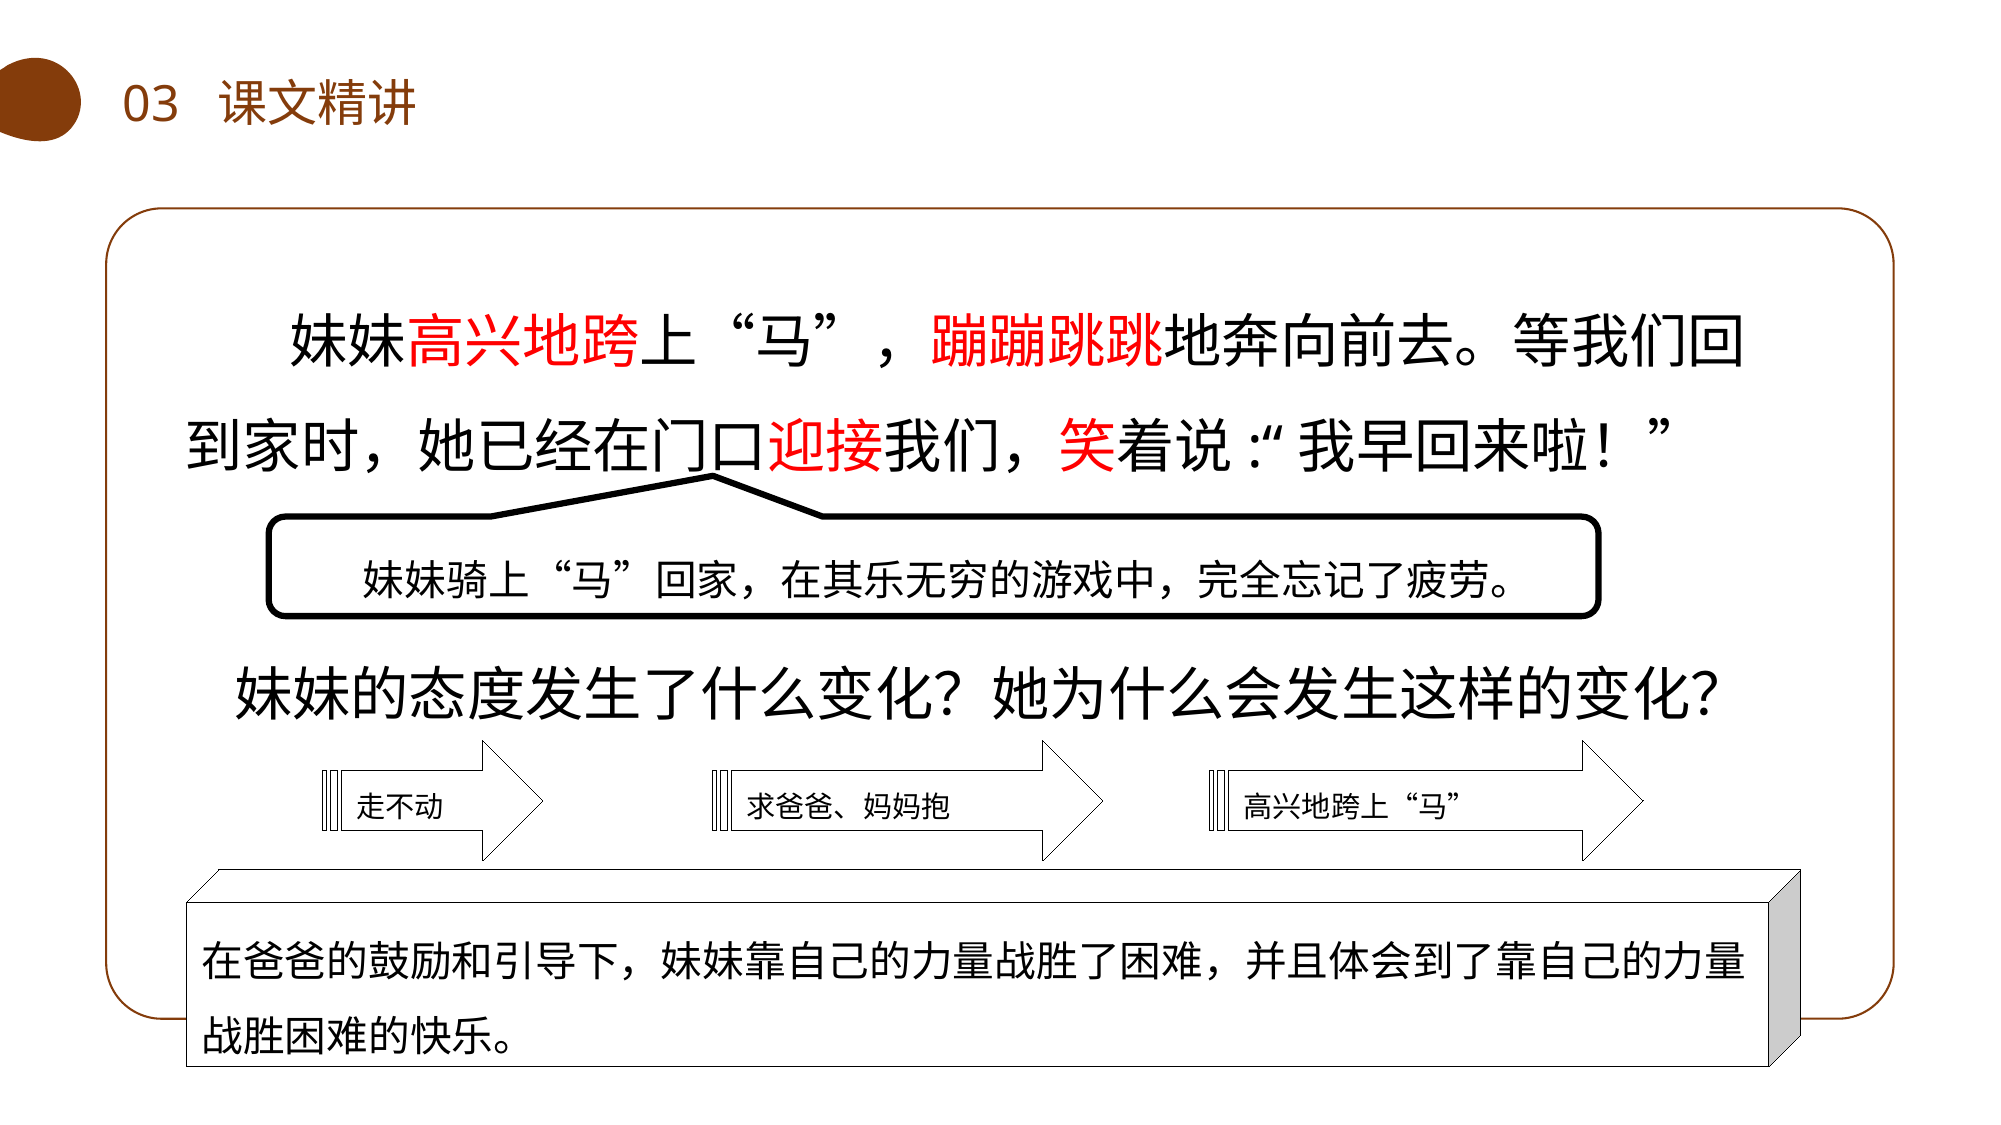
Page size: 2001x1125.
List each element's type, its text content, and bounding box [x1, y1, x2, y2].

text_box 走不动 [341, 740, 543, 861]
text_box 求爸爸、妈妈抱 [712, 770, 717, 831]
text_box 走不动 [330, 770, 338, 831]
text_box 求爸爸、妈妈抱 [720, 770, 728, 831]
text_box 在爸爸的鼓励和引导下，妹妹靠自己的力量战胜了困难，并且体会到了靠自己的力量战胜困难的快乐。 [186, 869, 1801, 1067]
list 03 课文精讲 [107, 70, 508, 148]
text_box 走不动 [322, 770, 327, 831]
text_box 高兴地跨上“马” [1228, 740, 1644, 861]
text_box 妹妹的态度发生了什么变化？她为什么会发生这样的变化？ [219, 614, 1811, 735]
text_box 妹妹骑上“马”回家，在其乐无穷的游戏中，完全忘记了疲劳。 [268, 475, 1599, 614]
text_box 妹妹高兴地跨上“马”，蹦蹦跳跳地奔向前去。等我们回到家时，她已经在门口迎接我们，笑着说:“我早回来啦！” [170, 262, 1796, 487]
text_box 高兴地跨上“马” [1209, 770, 1214, 831]
text_box 高兴地跨上“马” [1217, 770, 1225, 831]
text_box 求爸爸、妈妈抱 [731, 740, 1103, 861]
